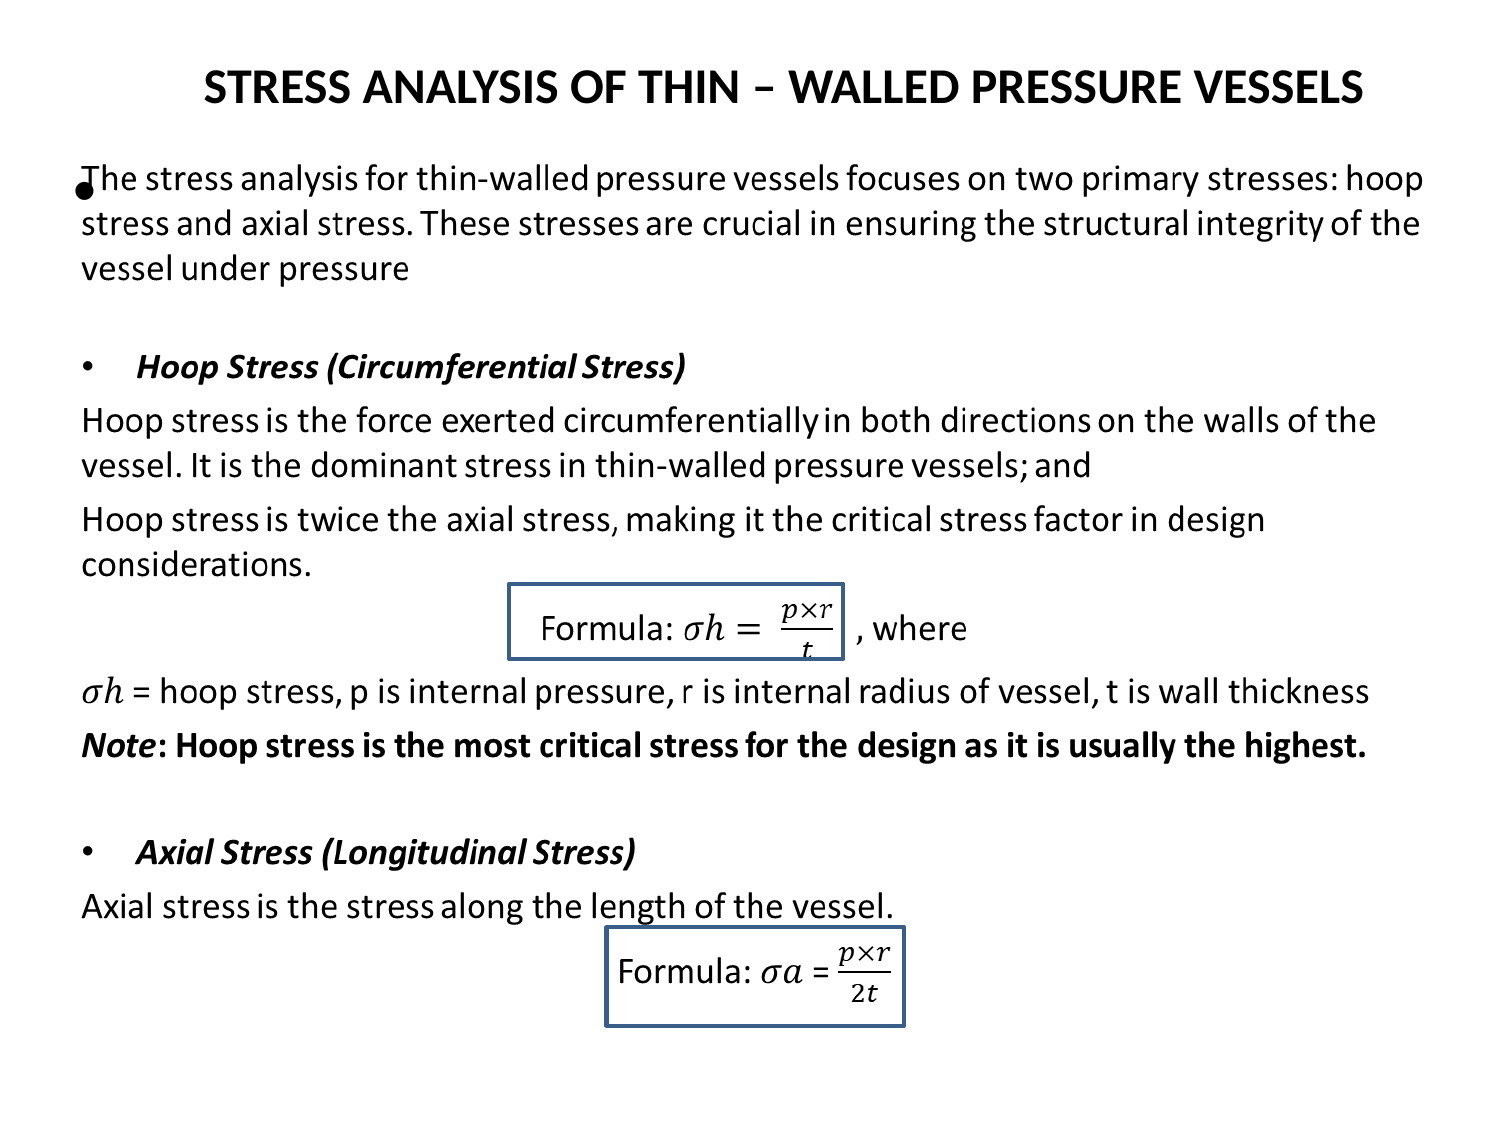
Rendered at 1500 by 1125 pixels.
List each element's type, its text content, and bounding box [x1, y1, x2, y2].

title STRESS ANALYSIS OF THIN – WALLED PRESSURE VESSELS [148, 44, 1420, 123]
text_box [606, 927, 905, 1026]
list [57, 142, 1453, 1063]
text_box [509, 583, 844, 660]
